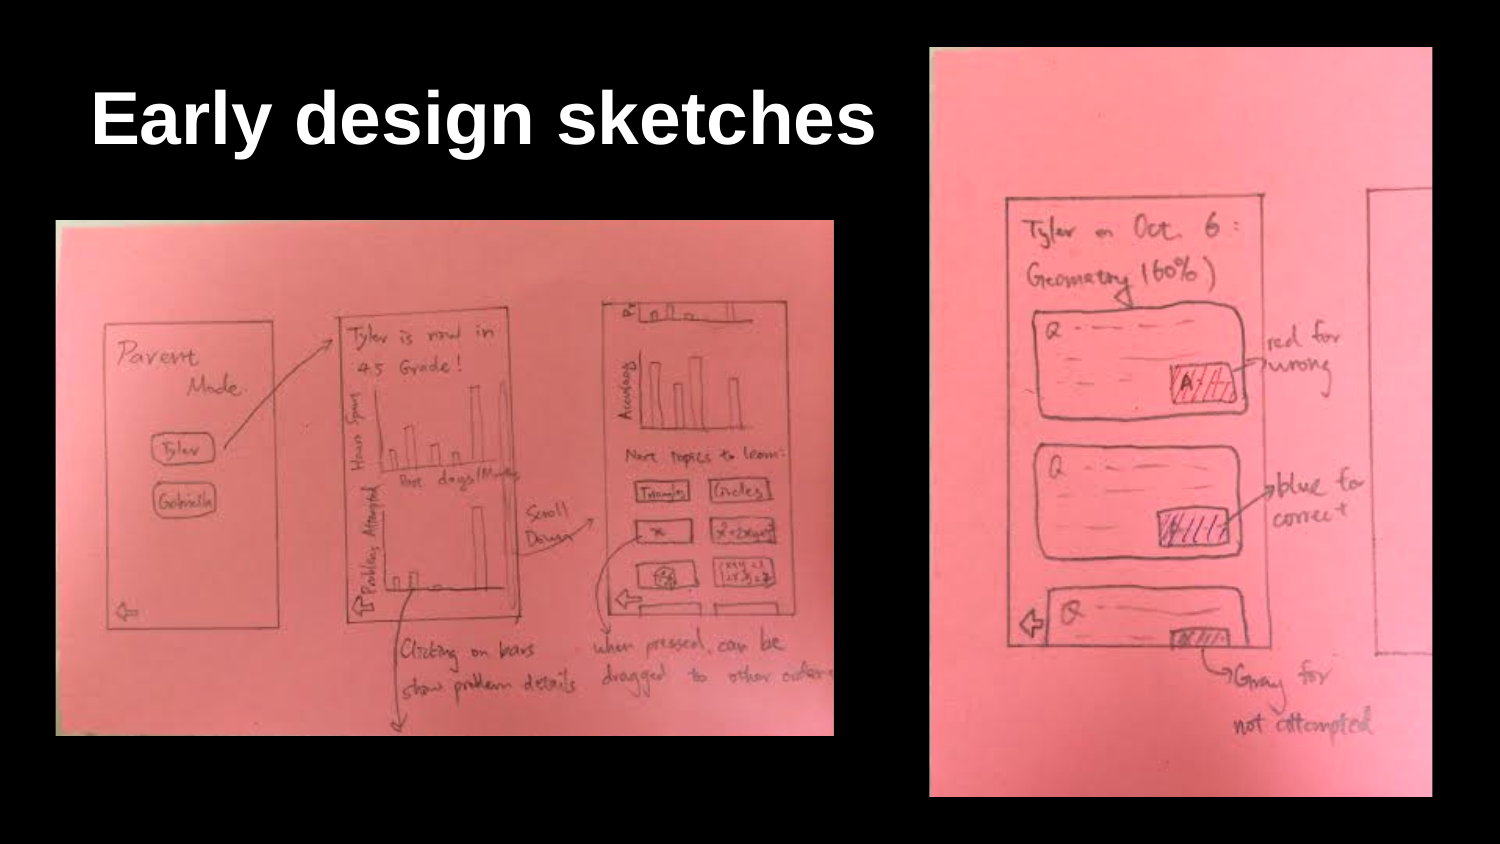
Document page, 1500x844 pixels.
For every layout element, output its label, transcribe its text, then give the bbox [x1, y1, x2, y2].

picture [928, 46, 1433, 797]
title Early design sketches [75, 33, 1425, 175]
picture [55, 88, 833, 844]
